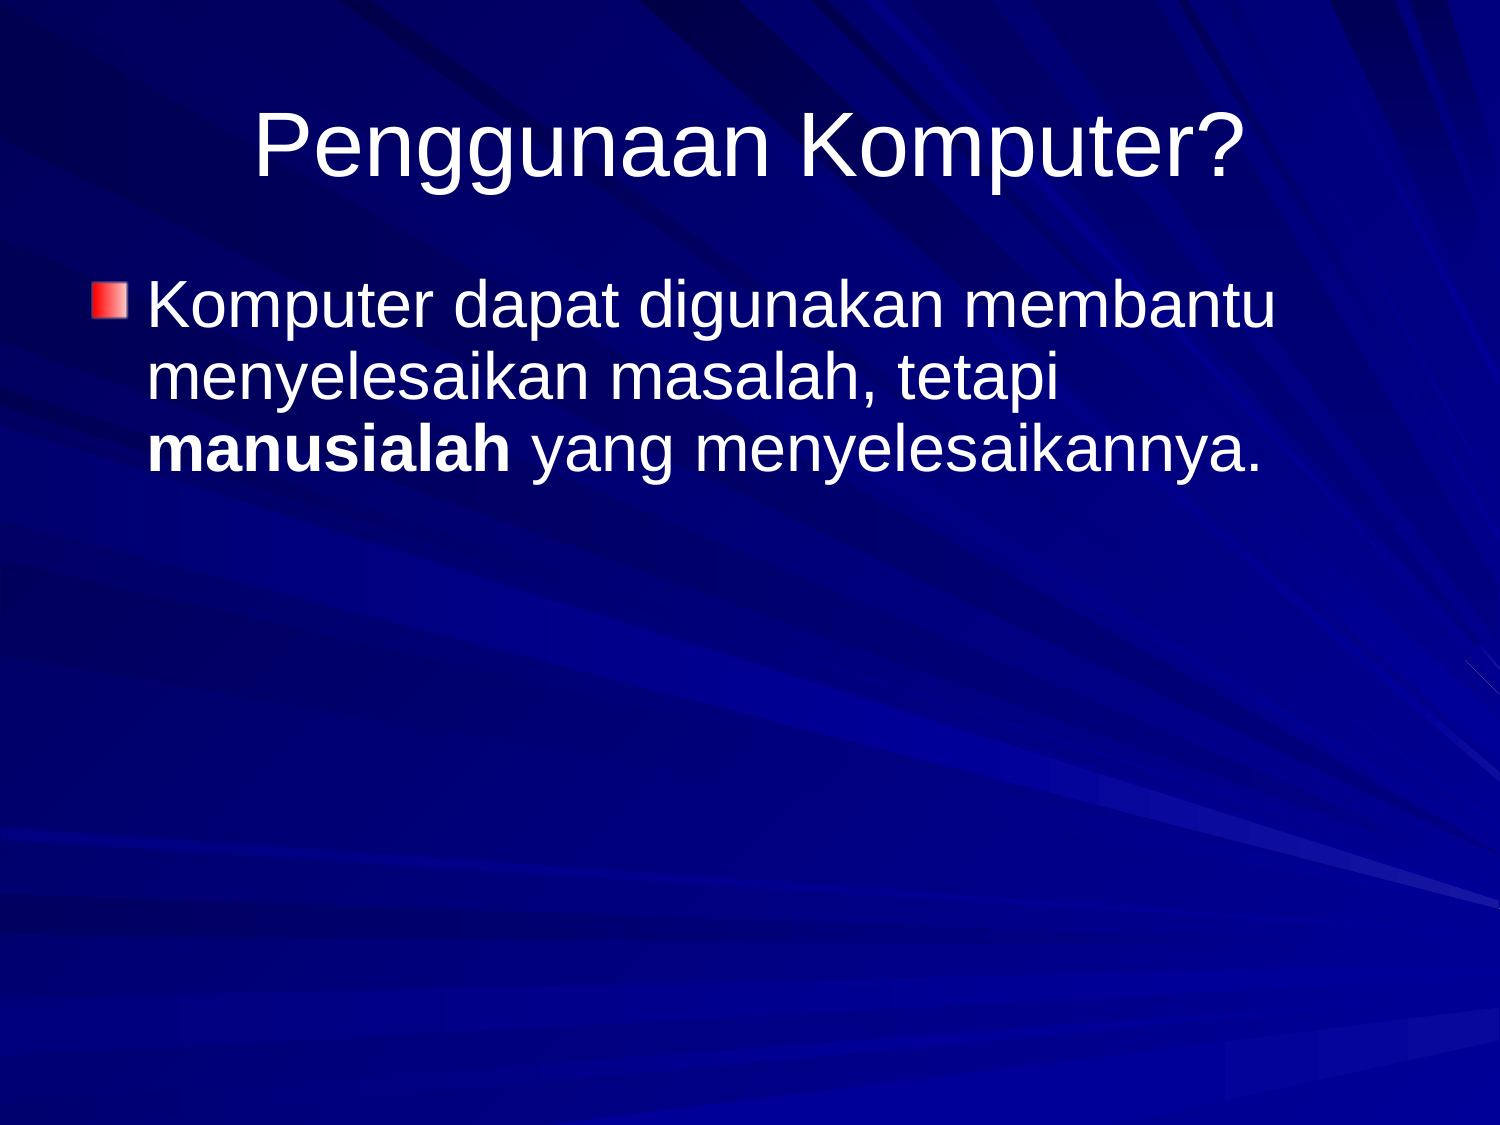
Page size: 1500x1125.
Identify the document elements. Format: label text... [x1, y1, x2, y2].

picture [90, 280, 132, 323]
title Penggunaan Komputer? [74, 45, 1426, 234]
list Komputer dapat digunakan membantu menyelesaikan masalah, tetapi manusialah yang menyelesaikannya. [74, 262, 1426, 1006]
